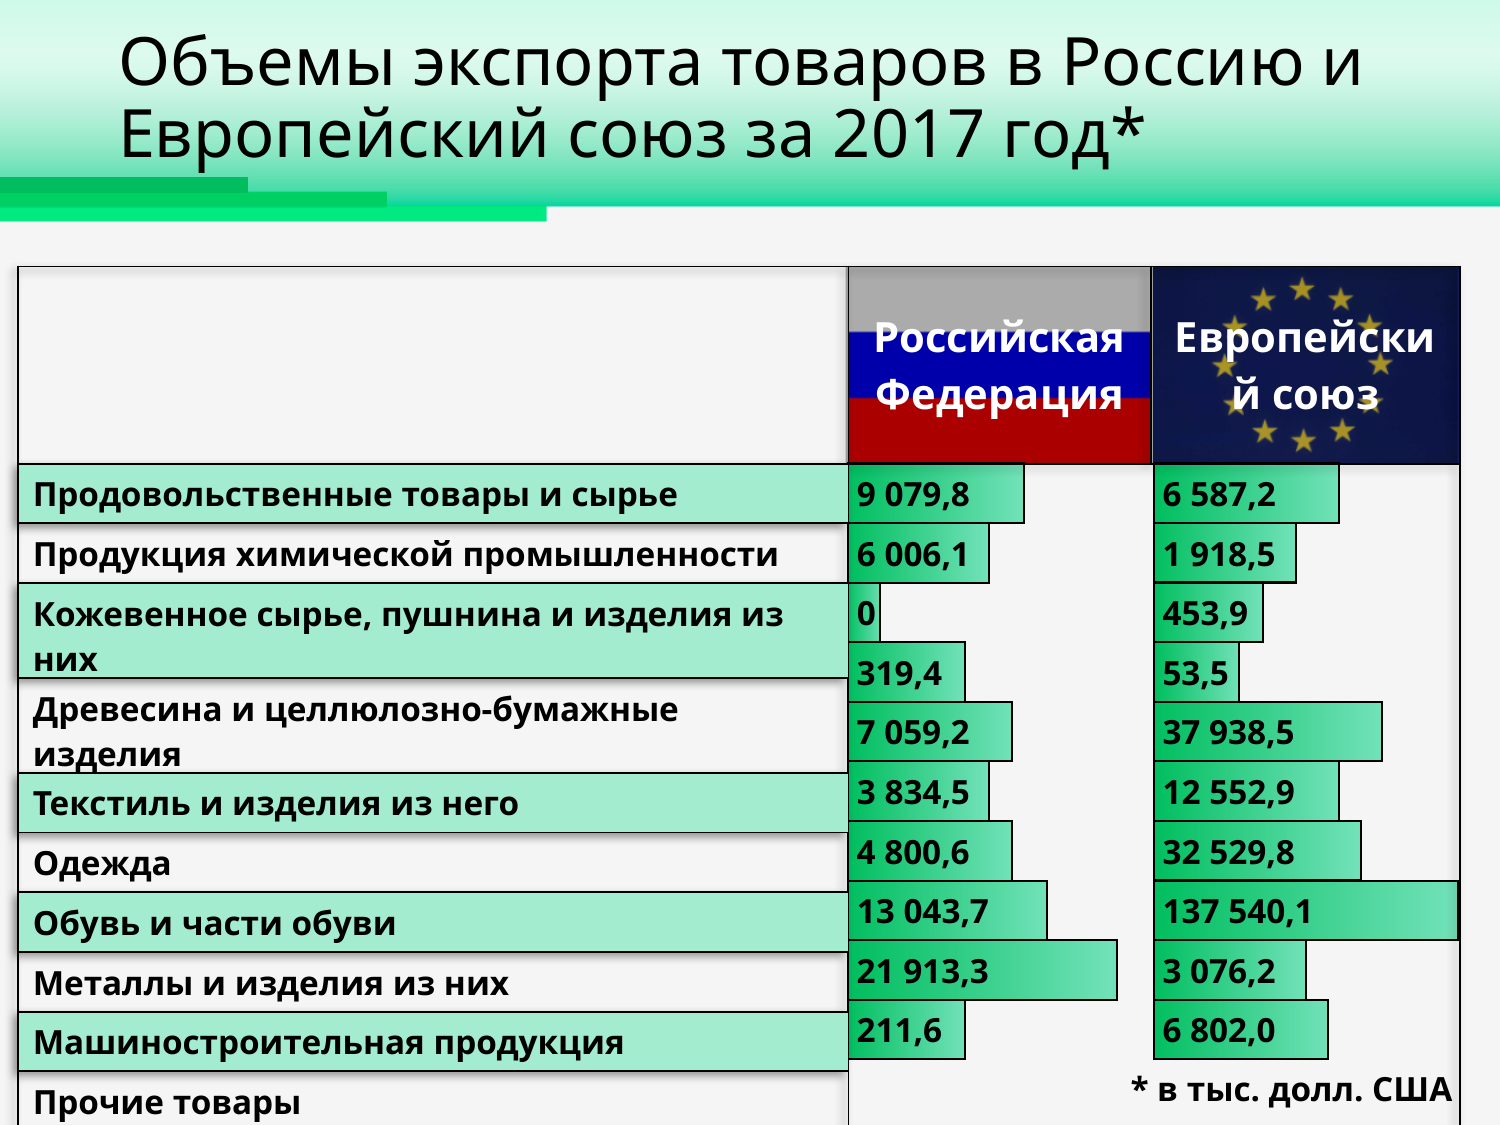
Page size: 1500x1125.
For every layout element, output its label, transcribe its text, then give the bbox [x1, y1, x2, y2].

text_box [847, 463, 1118, 1060]
table_cell Продовольственные товары и сырье [19, 465, 847, 522]
table_cell Машиностроительная продукция [19, 1013, 848, 1070]
title Объемы экспорта товаров в Россию и Европейский союз за 2017 год* [103, 0, 1397, 201]
table_cell Продукция химической промышленности [19, 524, 847, 582]
table_cell Одежда [19, 833, 847, 891]
table_cell Древесина и целлюлозно-бумажные изделия [19, 679, 847, 772]
table_cell Металлы и изделия из них [19, 953, 847, 1011]
table_header [19, 267, 848, 463]
table_cell Прочие товары [19, 1072, 848, 1125]
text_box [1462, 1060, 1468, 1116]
table_cell [849, 465, 1459, 1125]
picture [0, 0, 1500, 1125]
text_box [1153, 463, 1459, 1060]
table_cell Текстиль и изделия из него [19, 774, 847, 832]
table_cell Обувь и части обуви [19, 893, 847, 951]
table_cell Кожевенное сырье, пушнина и изделия из них [19, 584, 847, 677]
